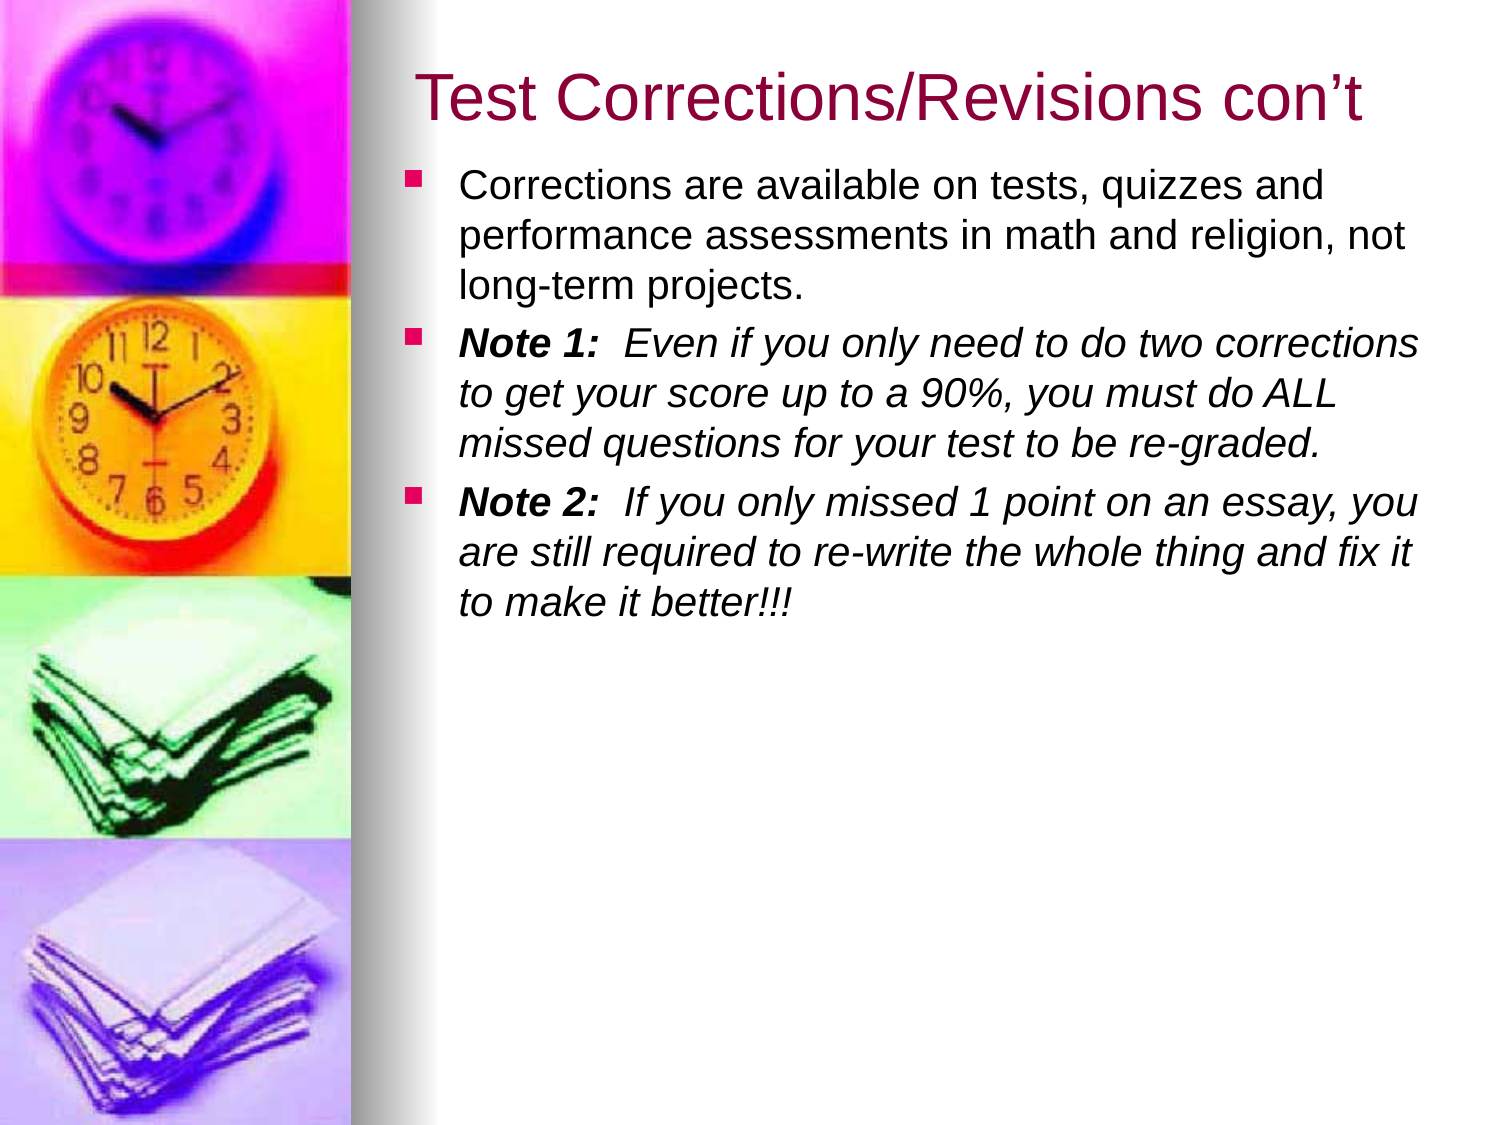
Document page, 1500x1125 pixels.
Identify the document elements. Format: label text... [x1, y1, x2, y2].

list Corrections are available on tests, quizzes and performance assessments in math and religion, not long-term projects. Note 1: Even if you only need to do two corrections to get your score up to a 90%, you must do ALL missed questions for your test to be re-graded. Note 2: If you only missed 1 point on an essay, you are still required to re-write the whole thing and fix it to make it better!!! [387, 149, 1438, 1038]
title Test Corrections/Revisions con’t [399, 37, 1450, 150]
picture [0, 0, 351, 1125]
